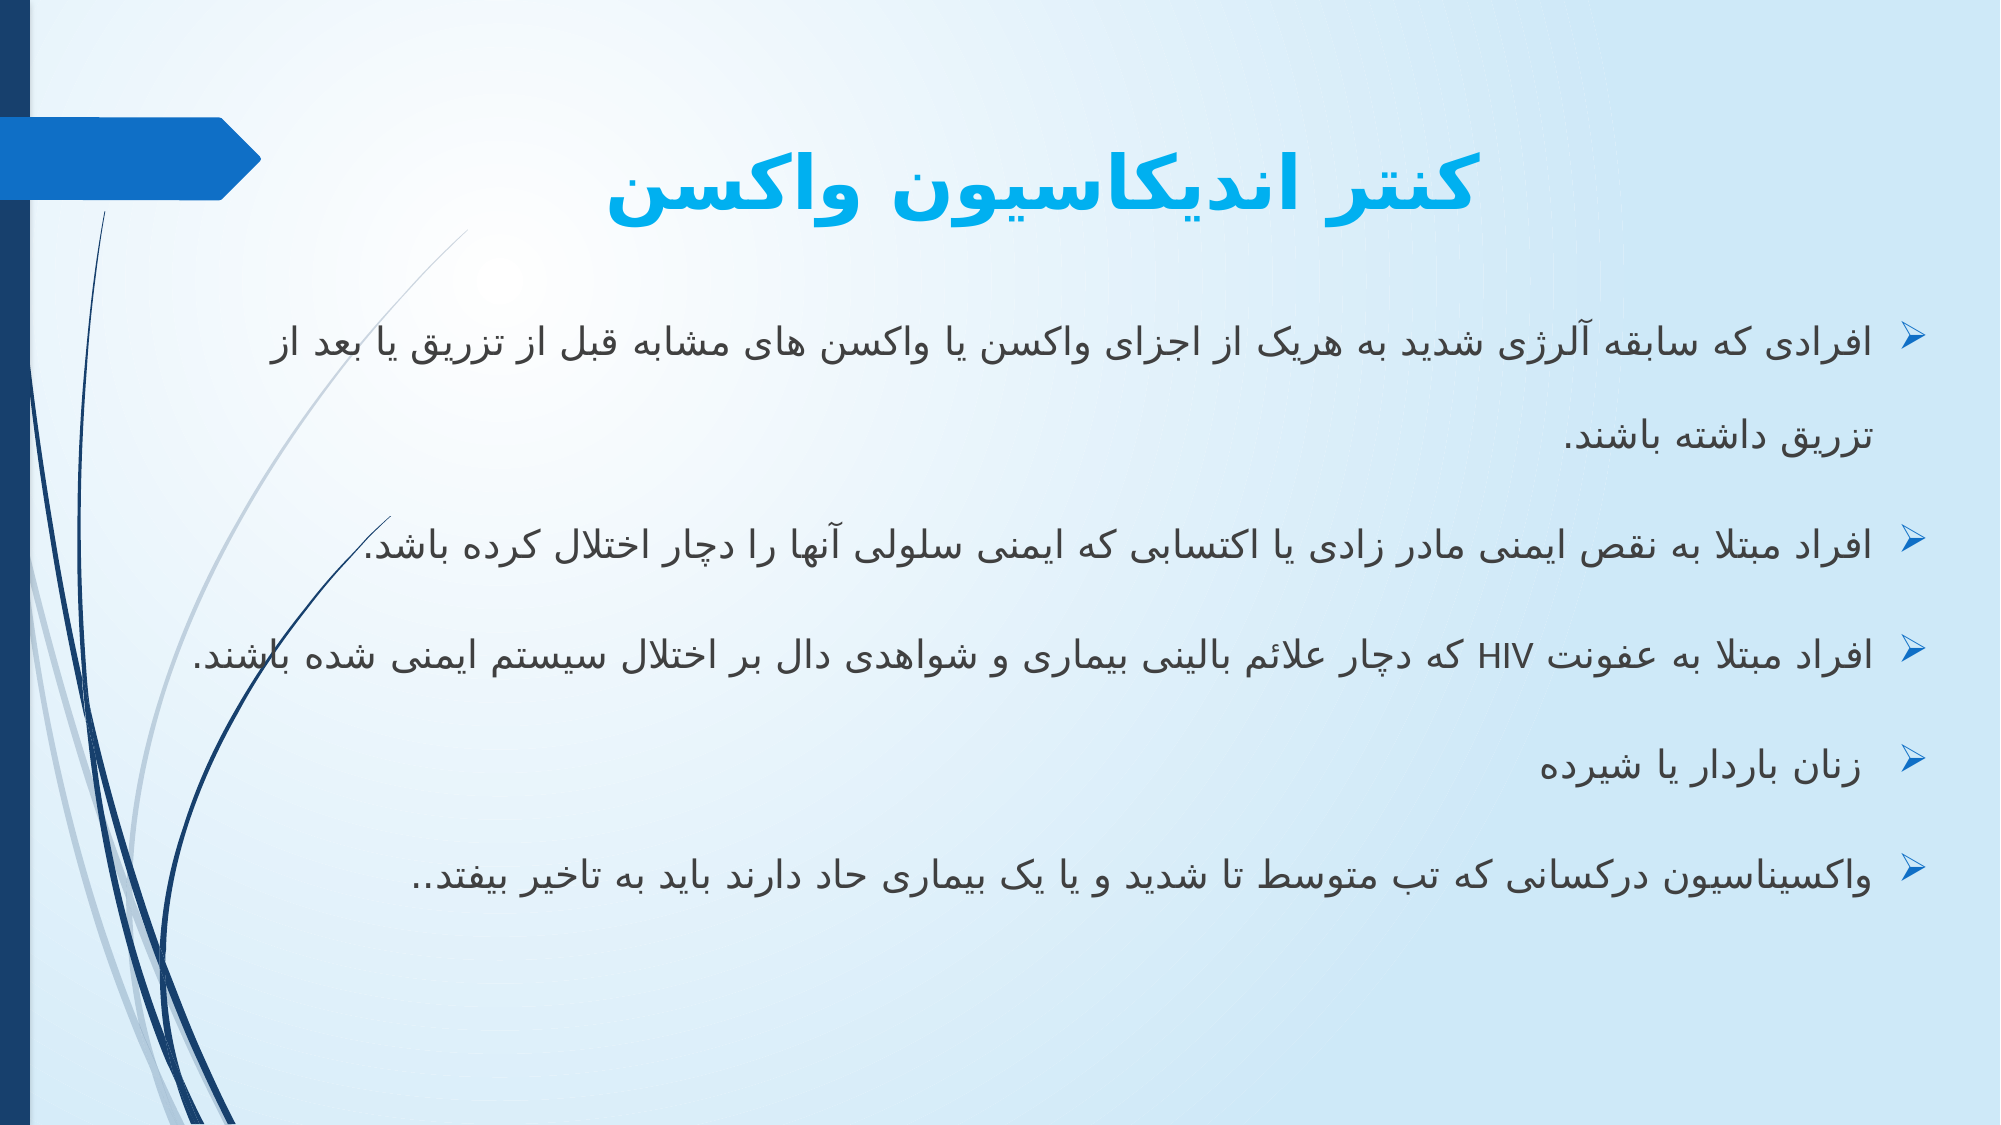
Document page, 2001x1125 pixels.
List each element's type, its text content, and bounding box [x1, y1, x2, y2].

list افرادی که سابقه آلرژی شدید به هریک از اجزای واکسن یا واکسن های مشابه قبل از تزریق یا بعد از تزریق داشته باشند. افراد مبتلا به نقص ایمنی مادر زادی یا اکتسابی که ایمنی سلولی آنها را دچار اختلال کرده باشد. افراد مبتلا به عفونت HIV که دچار علائم بالینی بیماری و شواهدی دال بر اختلال سیستم ایمنی شده باشند. زنان باردار یا شیرده واکسیناسیون درکسانی که تب متوسط تا شدید و یا یک بیماری حاد دارند باید به تاخیر بیفتد.. [155, 262, 1938, 999]
title کنتر اندیکاسیون واکسن [311, 126, 1774, 262]
